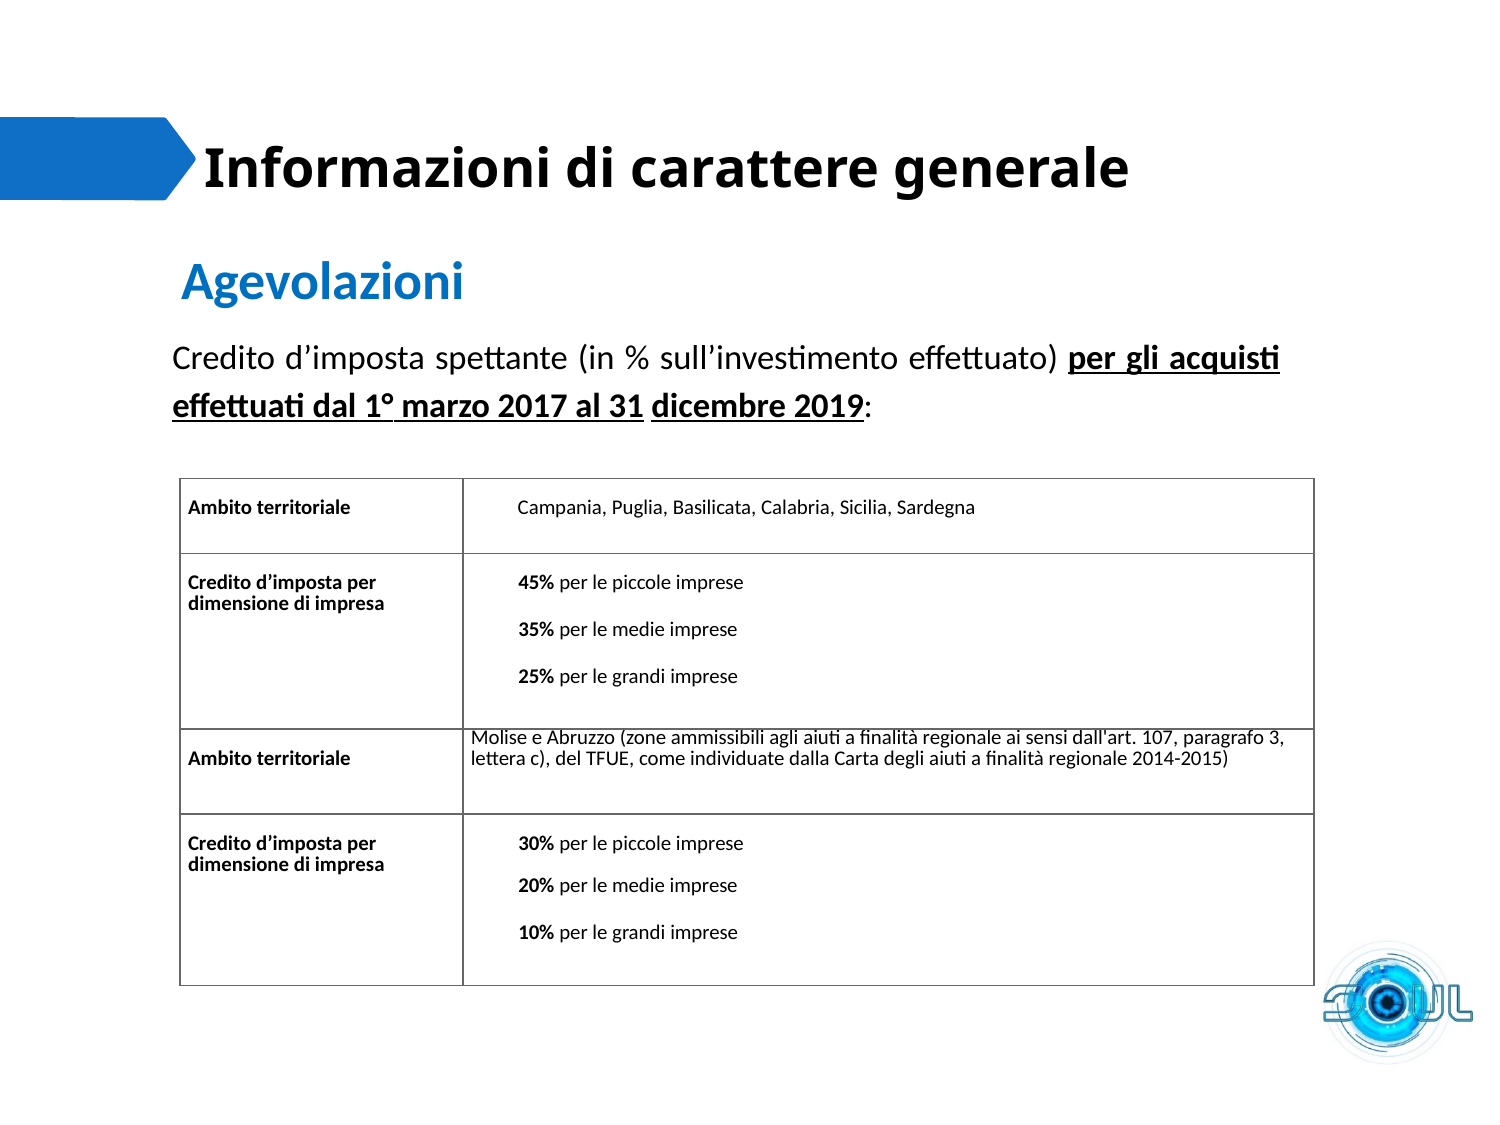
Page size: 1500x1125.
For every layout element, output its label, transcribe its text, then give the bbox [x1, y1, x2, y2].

text_box Agevolazioni Credito d’imposta spettante (in % sull’investimento effettuato) per gli acquisti effettuati dal 1° marzo 2017 al 31 dicembre 2019: [89, 237, 1404, 1013]
table_cell Ambito territoriale [181, 730, 462, 813]
table_cell Credito d’imposta per dimensione di impresa [181, 554, 462, 728]
table_header Campania, Puglia, Basilicata, Calabria, Sicilia, Sardegna [464, 479, 1313, 553]
text_box Informazioni di carattere generale [91, 126, 1405, 206]
table_cell Molise e Abruzzo (zone ammissibili agli aiuti a finalità regionale ai sensi dall'art. 107, paragrafo 3, lettera c), del TFUE, come individuate dalla Carta degli aiuti a finalità regionale 2014-2015) [464, 730, 1313, 813]
table_header Ambito territoriale [181, 479, 462, 553]
table_cell Credito d’imposta per dimensione di impresa [181, 815, 462, 985]
picture [1314, 921, 1479, 1082]
table_cell 30% per le piccole imprese 20% per le medie imprese 10% per le grandi imprese [464, 815, 1313, 985]
table_cell 45% per le piccole imprese 35% per le medie imprese 25% per le grandi imprese [464, 554, 1313, 728]
